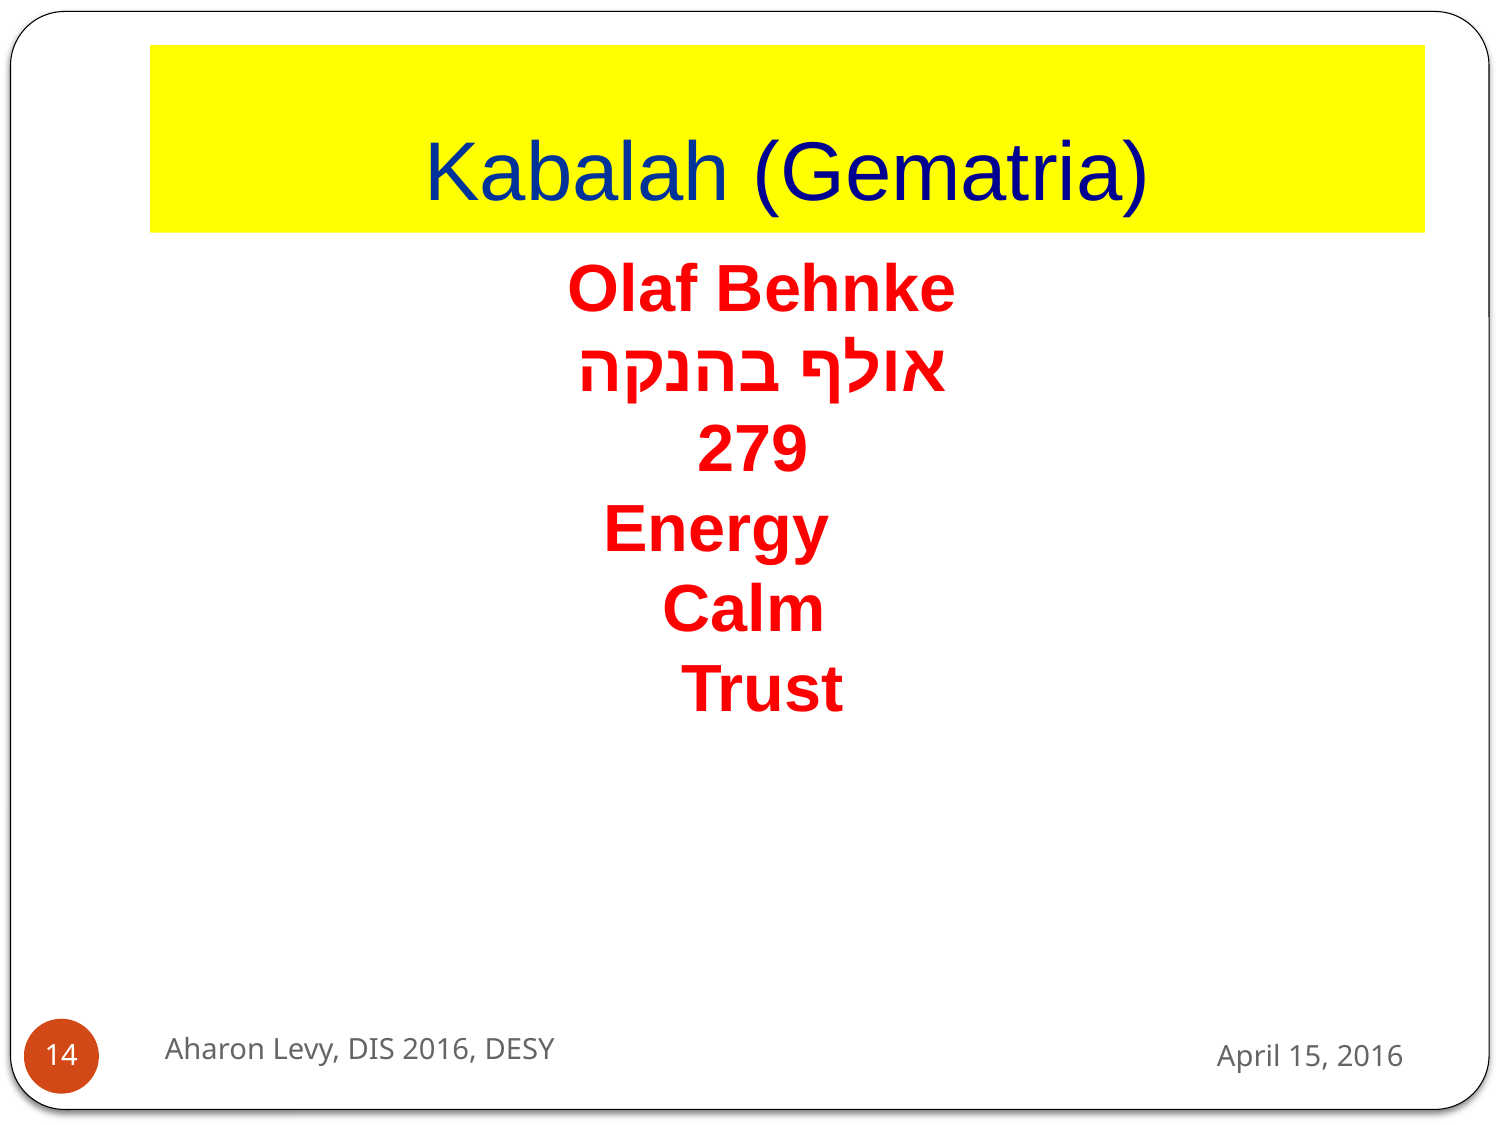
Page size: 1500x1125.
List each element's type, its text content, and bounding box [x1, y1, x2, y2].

text_box Olaf Behnke אולף בהנקה 279 Energy Calm Trust [212, 237, 1313, 732]
title Kabalah (Gematria) [150, 45, 1425, 233]
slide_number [1012, 1015, 1419, 1094]
footer Aharon Levy, DIS 2016, DESY [150, 1012, 800, 1088]
slide_number 14 [23, 1018, 99, 1094]
